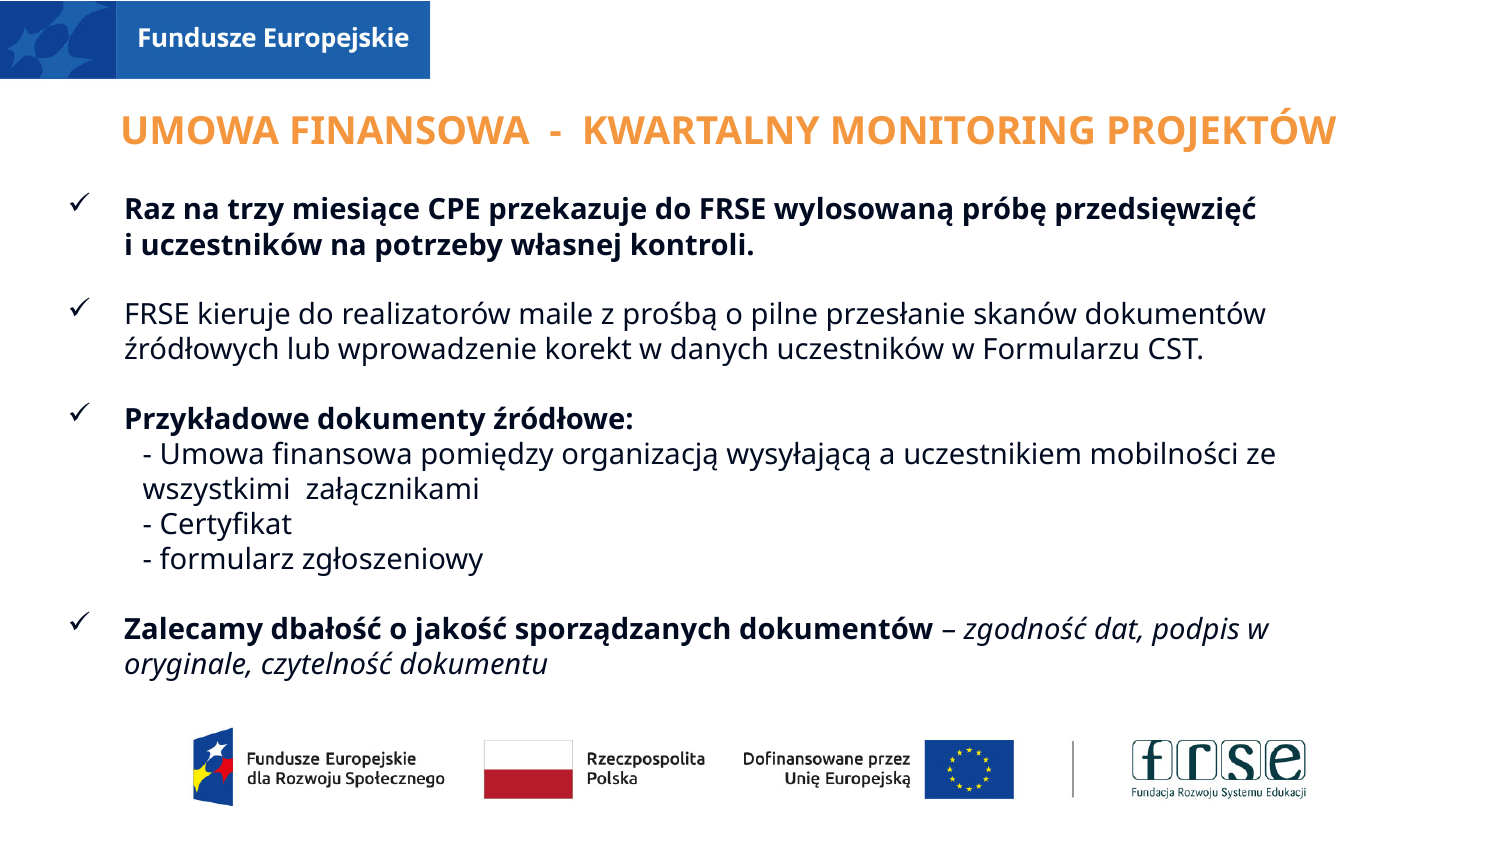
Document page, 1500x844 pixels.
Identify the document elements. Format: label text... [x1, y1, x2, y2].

text_box Raz na trzy miesiące CPE przekazuje do FRSE wylosowaną próbę przedsięwzięć i uczestników na potrzeby własnej kontroli. FRSE kieruje do realizatorów maile z prośbą o pilne przesłanie skanów dokumentów źródłowych lub wprowadzenie korekt w danych uczestników w Formularzu CST. Przykładowe dokumenty źródłowe: - Umowa finansowa pomiędzy organizacją wysyłającą a uczestnikiem mobilności ze wszystkimi załącznikami - Certyfikat - formularz zgłoszeniowy Zalecamy dbałość o jakość sporządzanych dokumentów – zgodność dat, podpis w oryginale, czytelność dokumentu [53, 183, 1419, 723]
text_box [41, 181, 1419, 689]
title UMOWA FINANSOWA - Kwartalny monitoring projektów [105, 78, 1419, 181]
picture [0, 1, 1498, 844]
